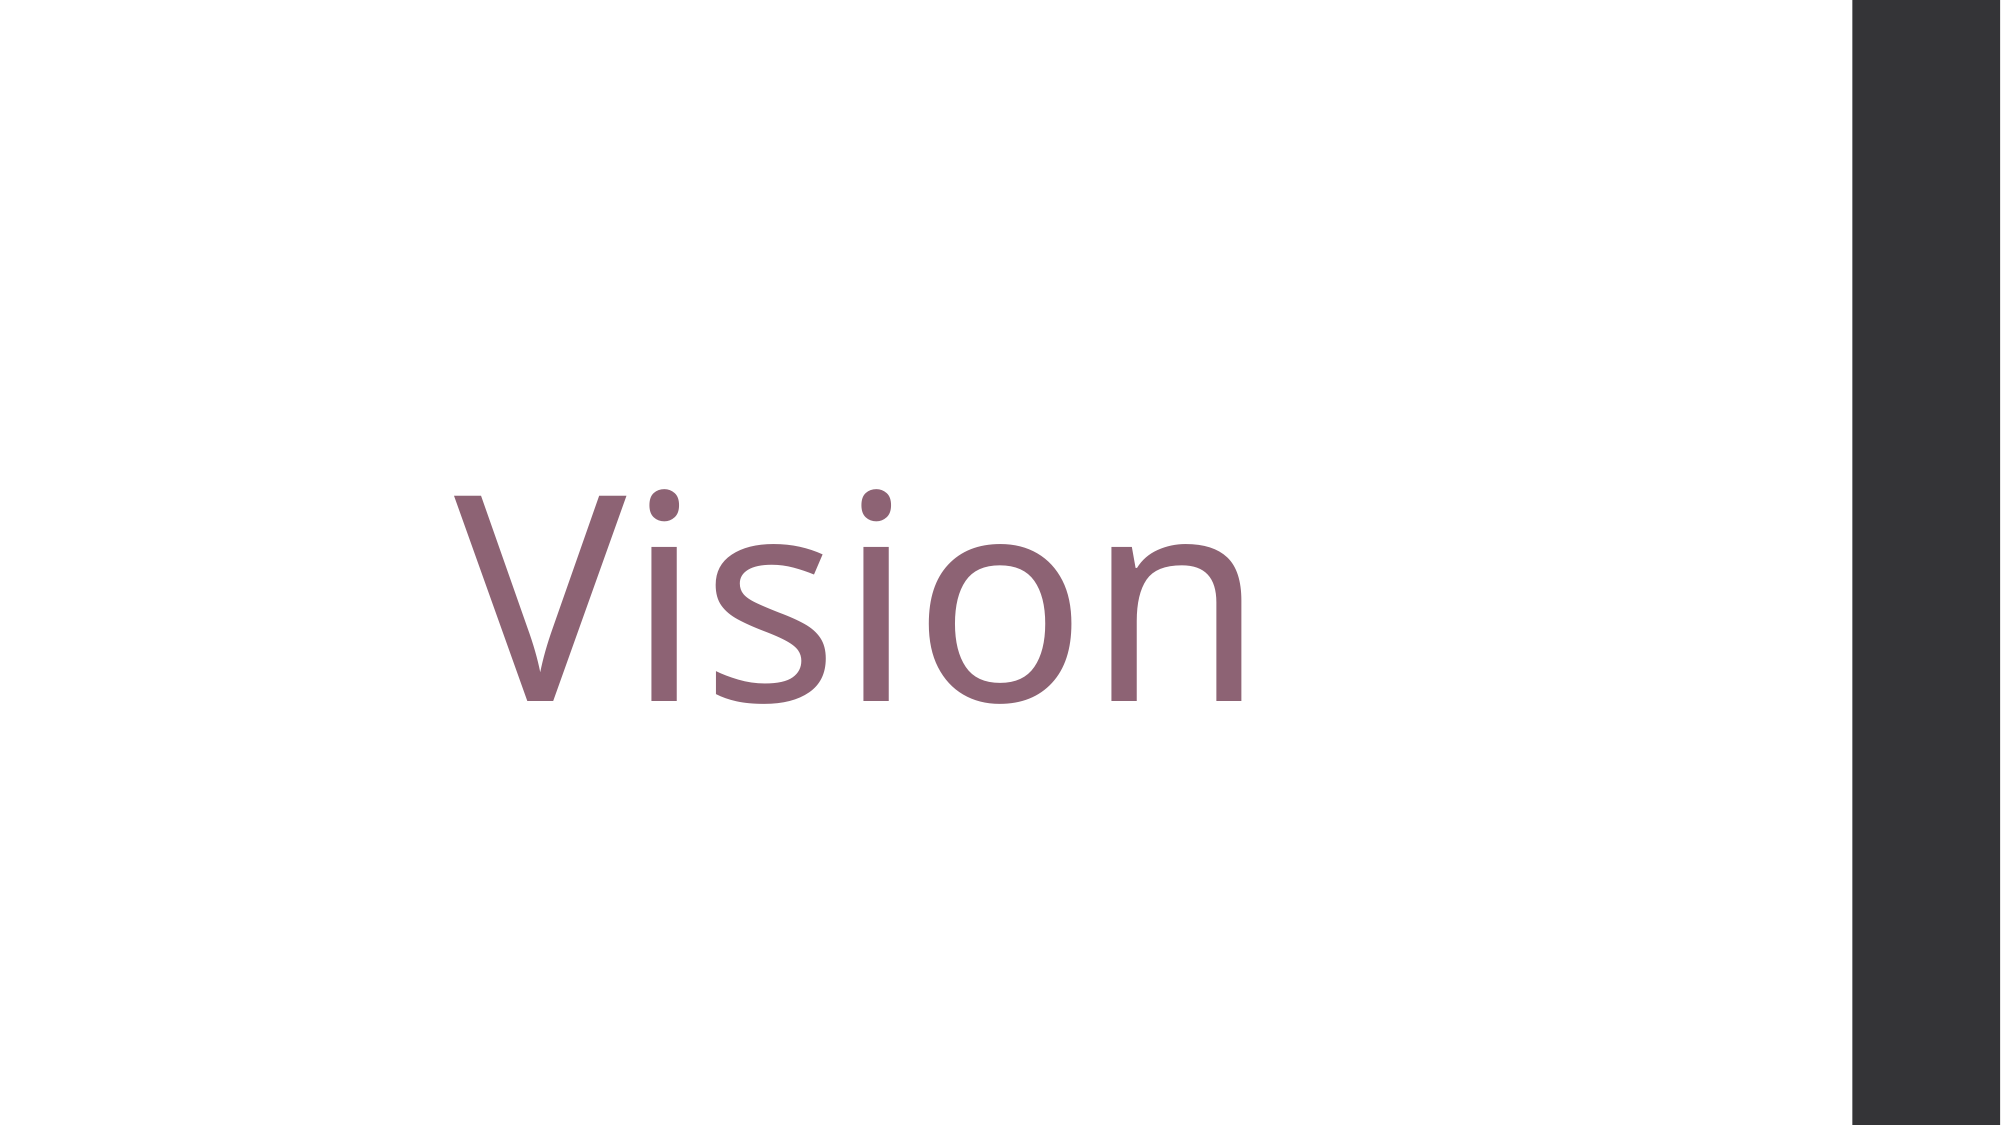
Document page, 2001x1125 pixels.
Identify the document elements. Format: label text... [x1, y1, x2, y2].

text_box Vision [439, 406, 1281, 767]
